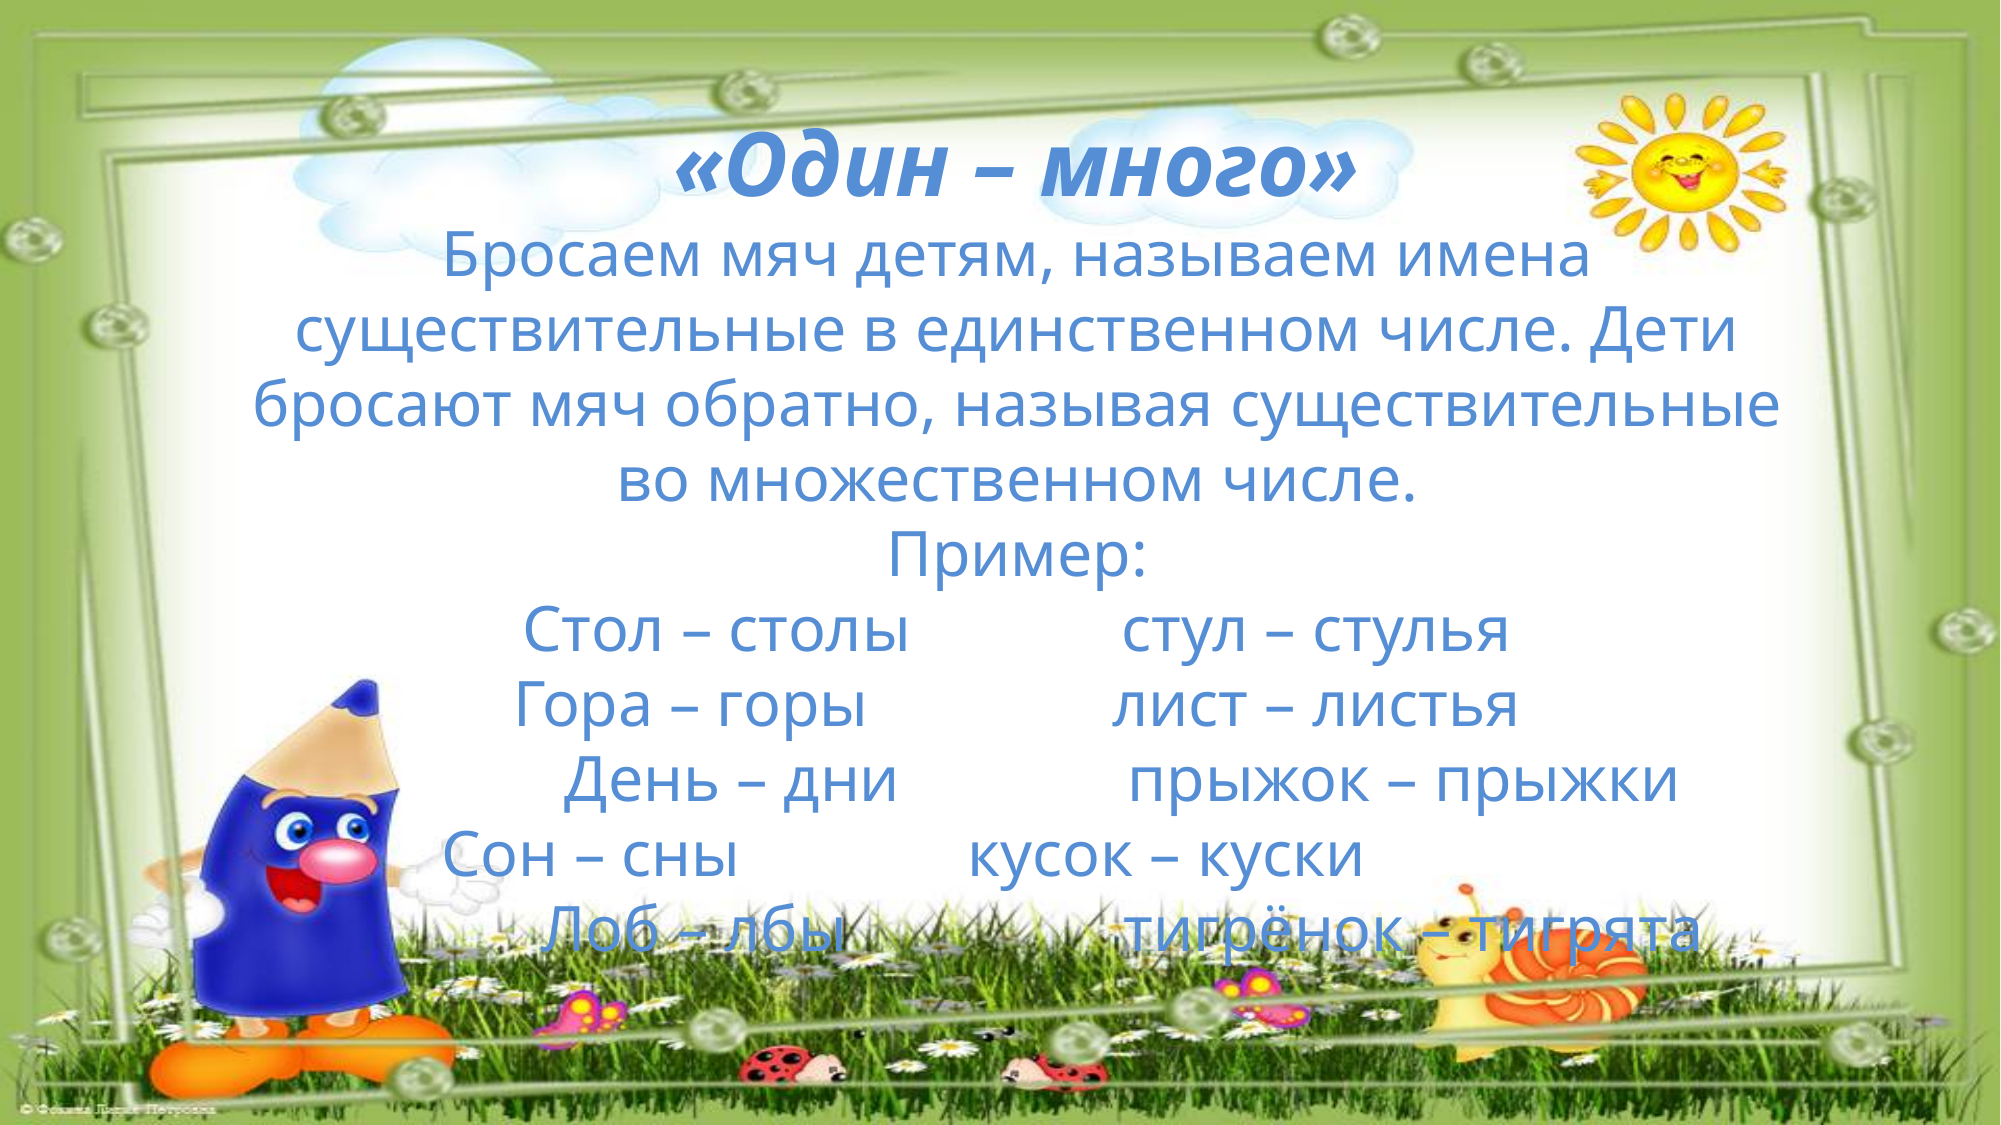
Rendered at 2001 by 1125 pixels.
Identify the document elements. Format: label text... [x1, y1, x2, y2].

title «Один – много» Бросаем мяч детям, называем имена существительные в единственном числе. Дети бросают мяч обратно, называя существительные во множественном числе. Пример: Стол – столы стул – стулья Гора – горы лист – листья День – дни прыжок – прыжки Сон – сны кусок – куски Лоб – лбы тигрёнок – тигрята [234, 99, 1800, 1088]
picture [0, 0, 2001, 1125]
